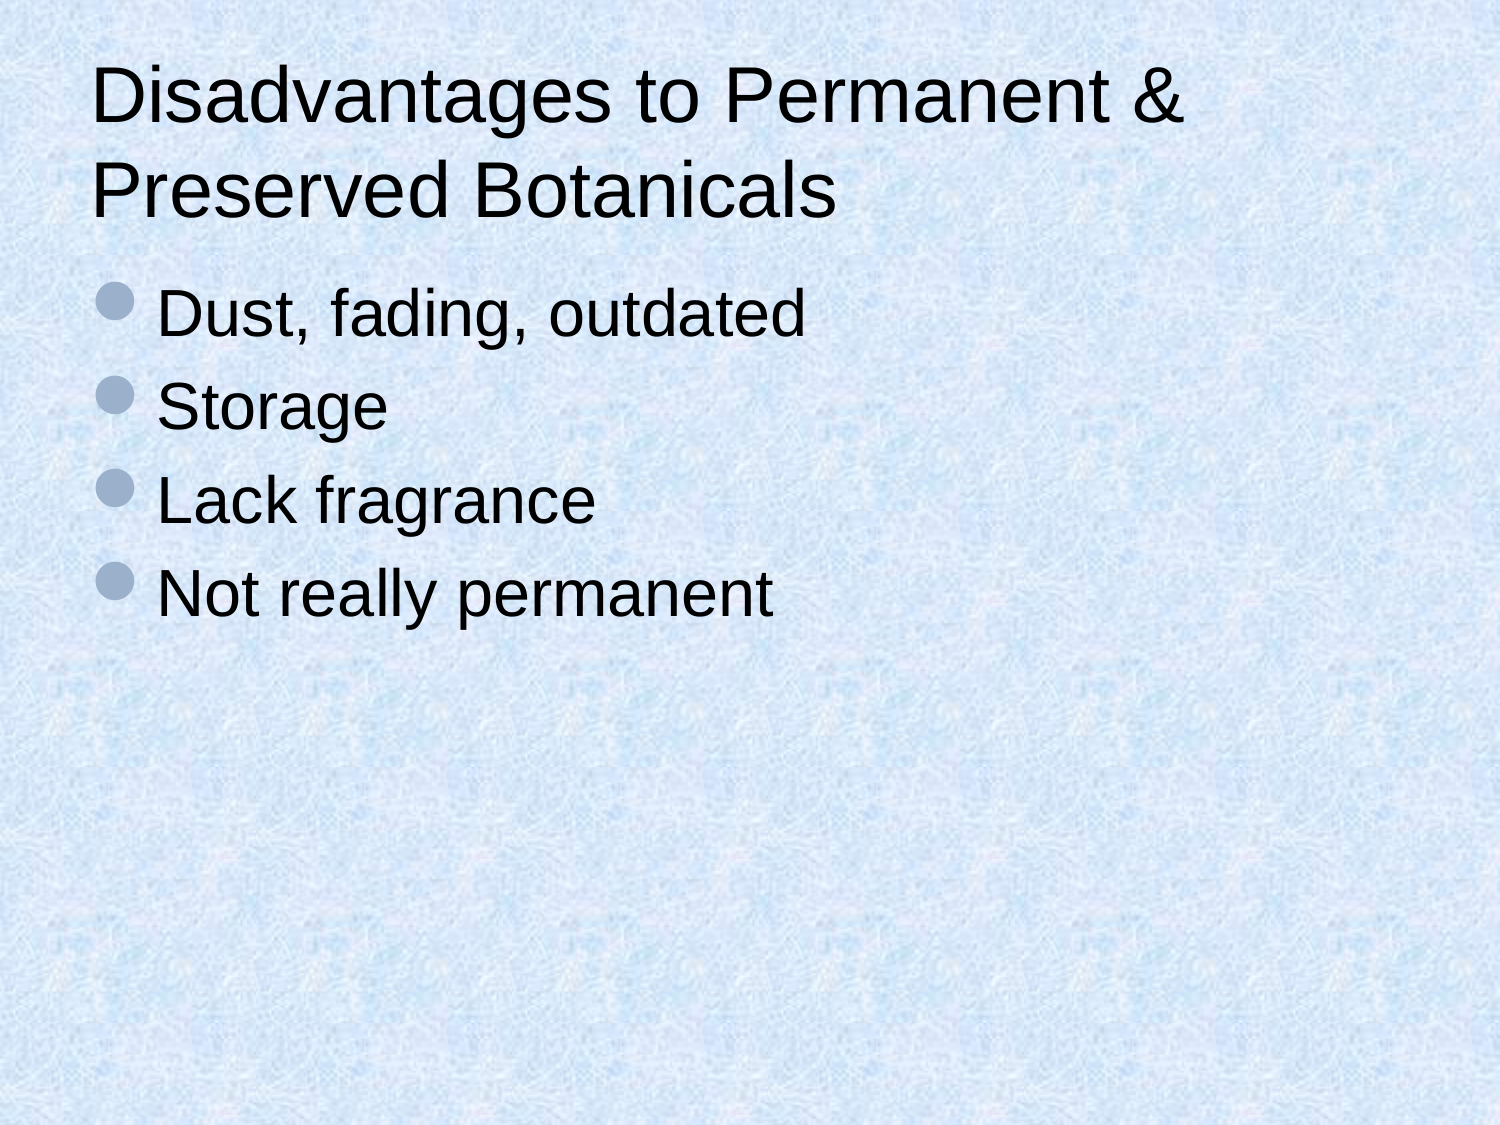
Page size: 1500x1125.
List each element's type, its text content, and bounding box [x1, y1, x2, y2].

title Disadvantages to Permanent & Preserved Botanicals [75, 45, 1425, 233]
picture [0, 0, 1500, 1125]
list Dust, fading, outdated Storage Lack fragrance Not really permanent [75, 262, 1425, 1006]
